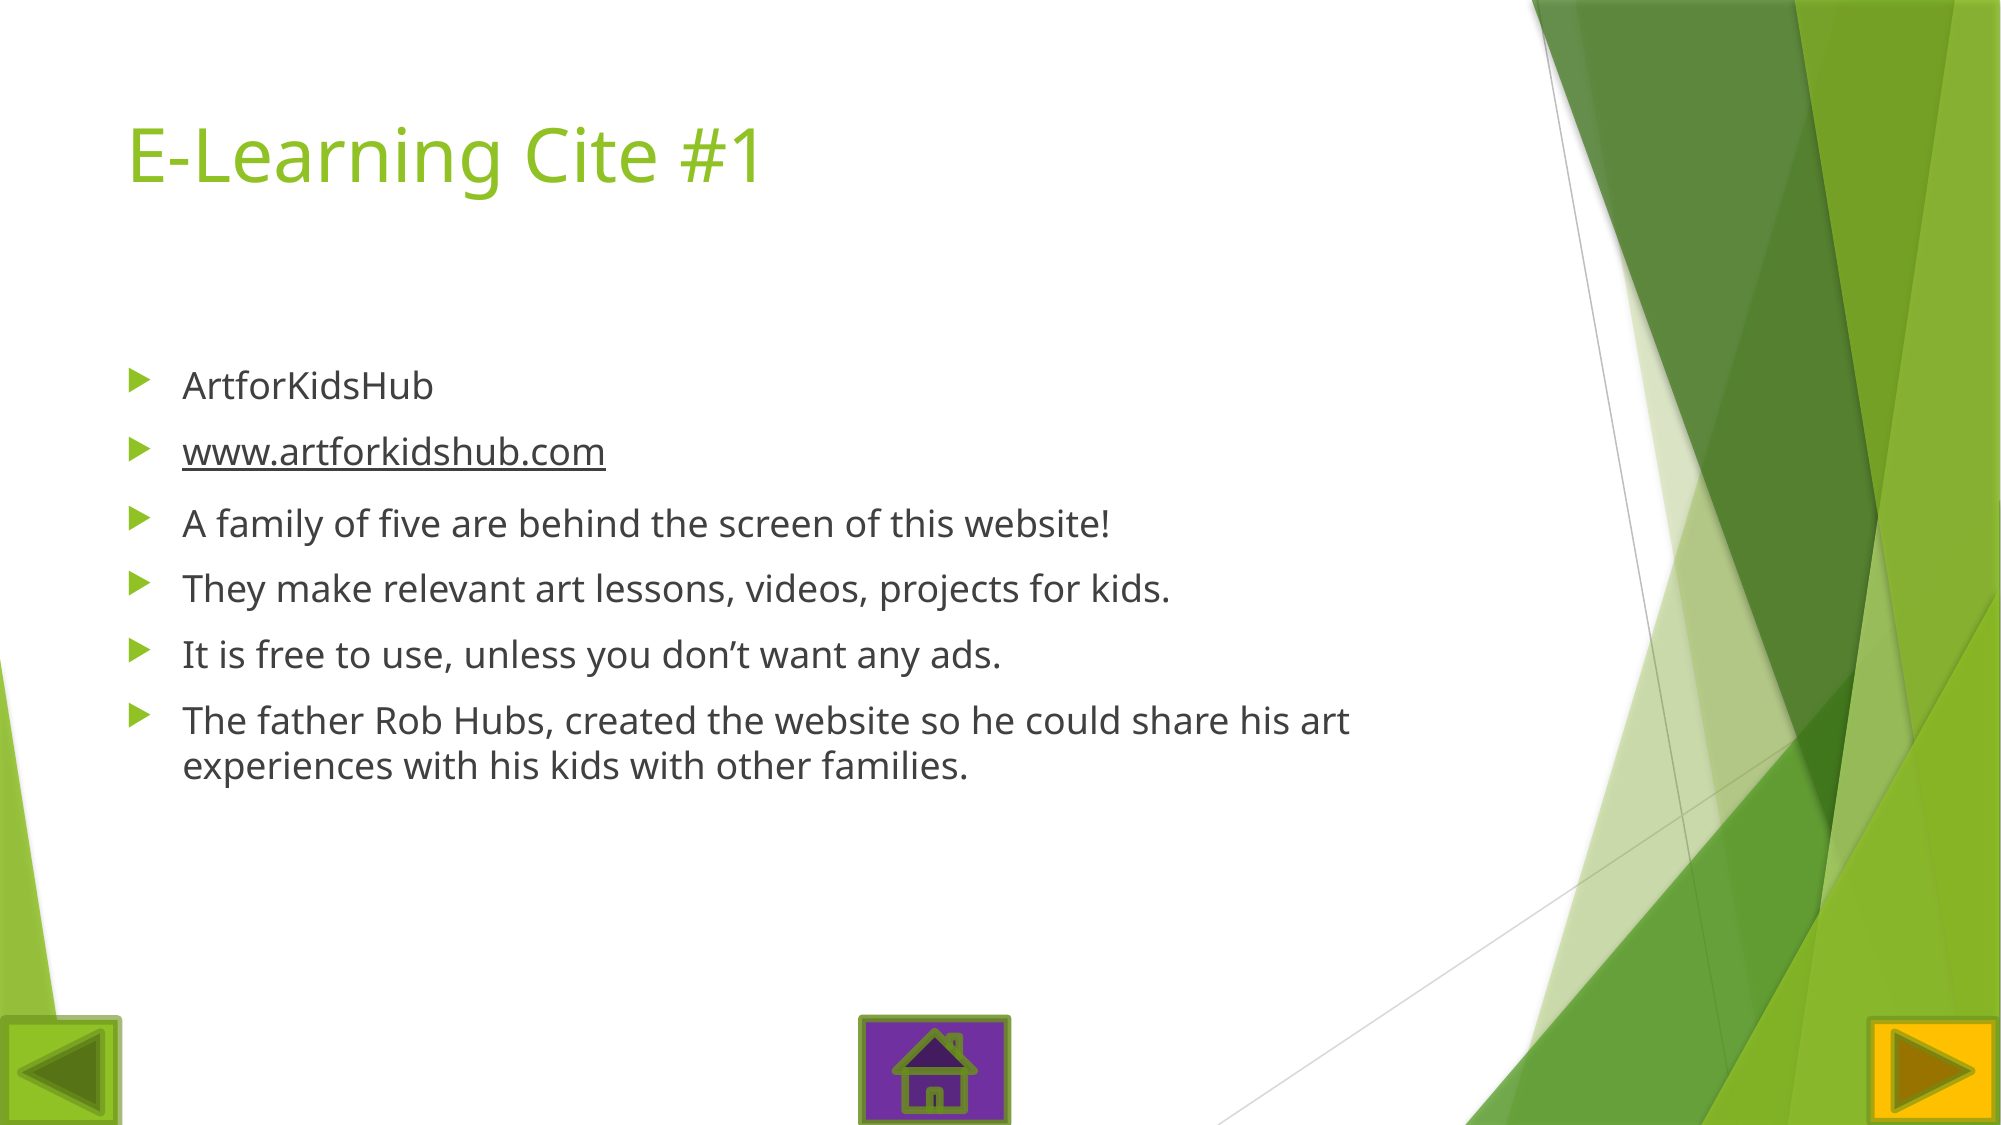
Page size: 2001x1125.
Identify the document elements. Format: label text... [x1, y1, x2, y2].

title E-Learning Cite #1 [111, 99, 1522, 317]
text_box [860, 1017, 1009, 1125]
text_box [3, 1018, 119, 1125]
text_box [1869, 1018, 1997, 1124]
list ArtforKidsHub www.artforkidshub.com A family of five are behind the screen of this website! They make relevant art lessons, videos, projects for kids. It is free to use, unless you don’t want any ads. The father Rob Hubs, created the website so he could share his art experiences with his kids with other families. [111, 354, 1522, 992]
